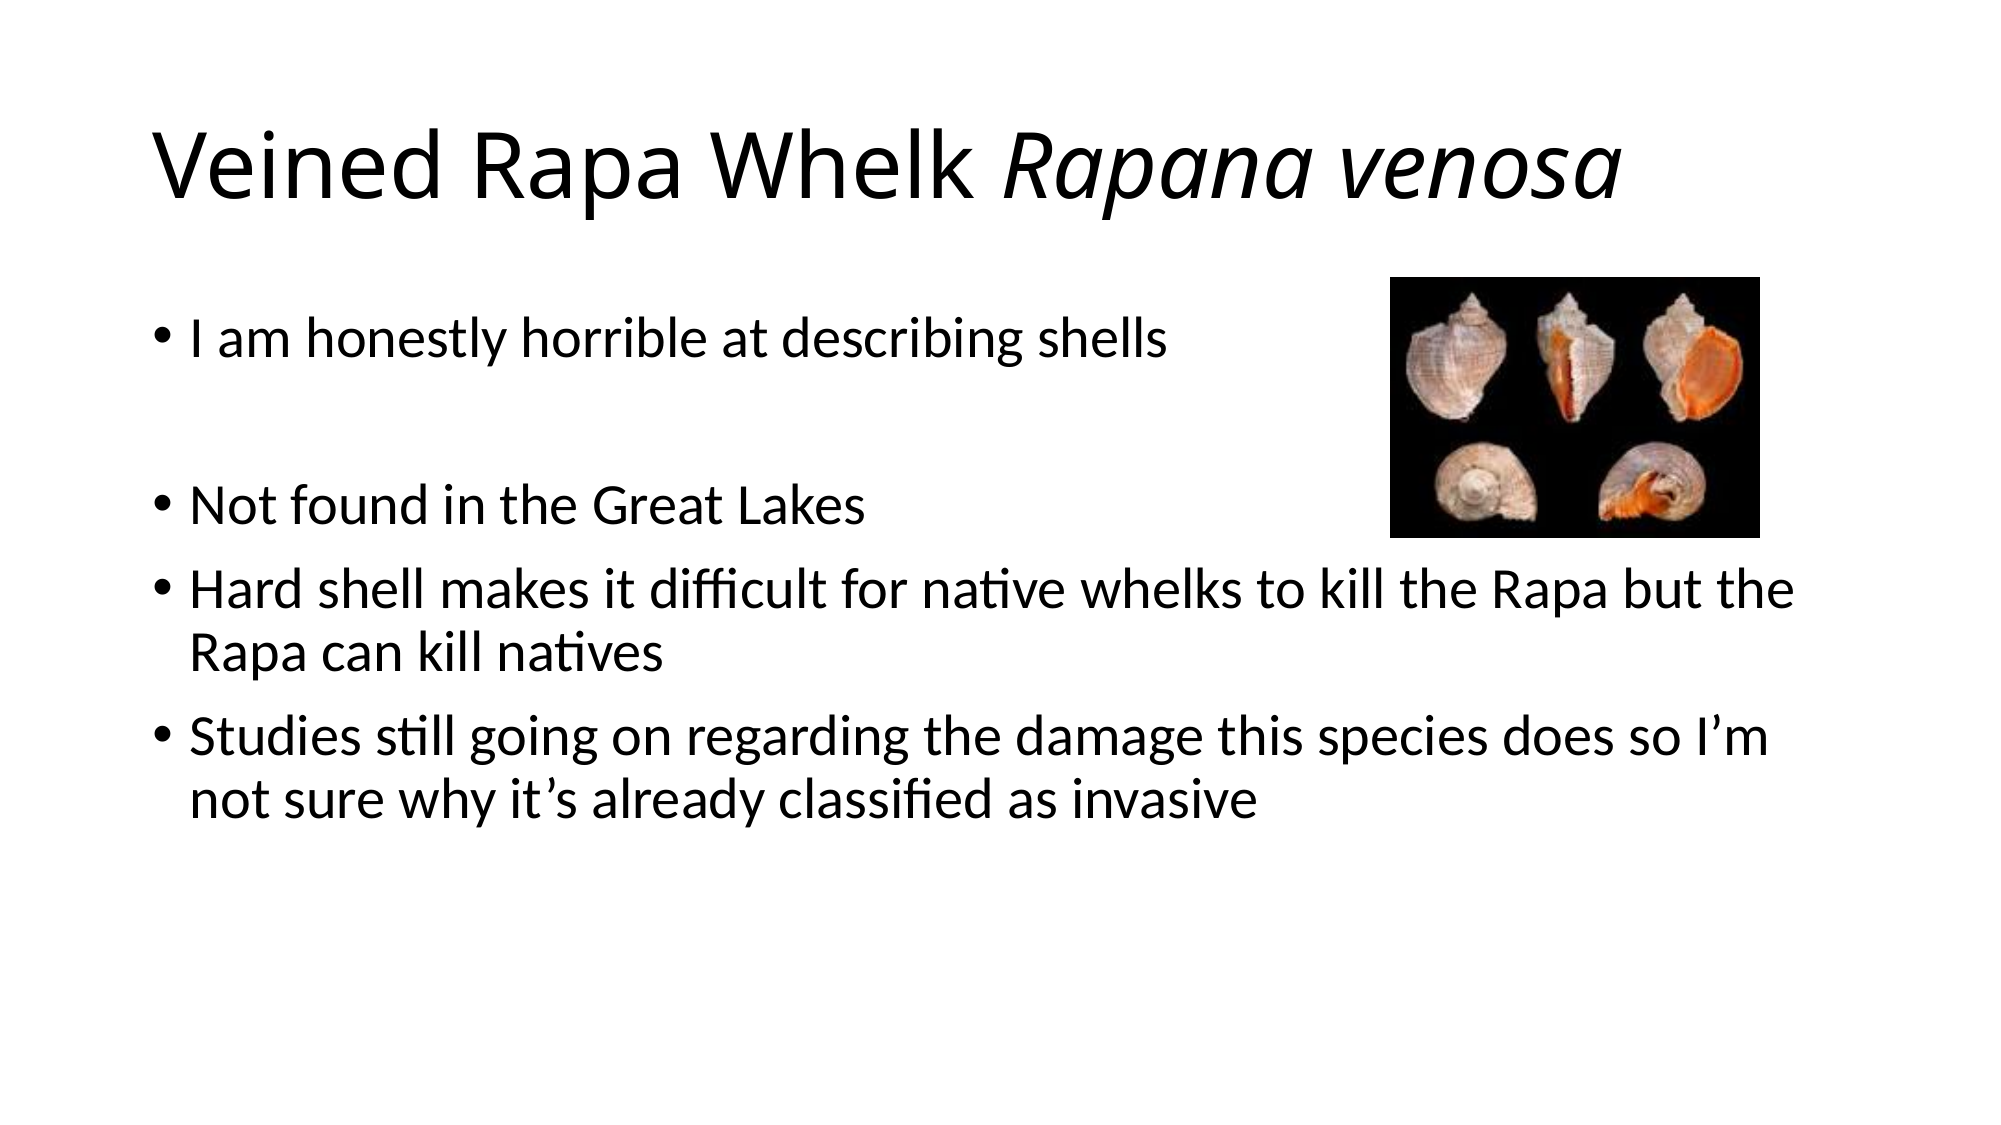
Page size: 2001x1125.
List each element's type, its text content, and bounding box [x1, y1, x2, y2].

title Veined Rapa Whelk Rapana venosa [137, 59, 1863, 278]
picture [1390, 277, 1760, 538]
list I am honestly horrible at describing shells Not found in the Great Lakes Hard shell makes it difficult for native whelks to kill the Rapa but the Rapa can kill natives Studies still going on regarding the damage this species does so I’m not sure why it’s already classified as invasive [137, 299, 1863, 1014]
